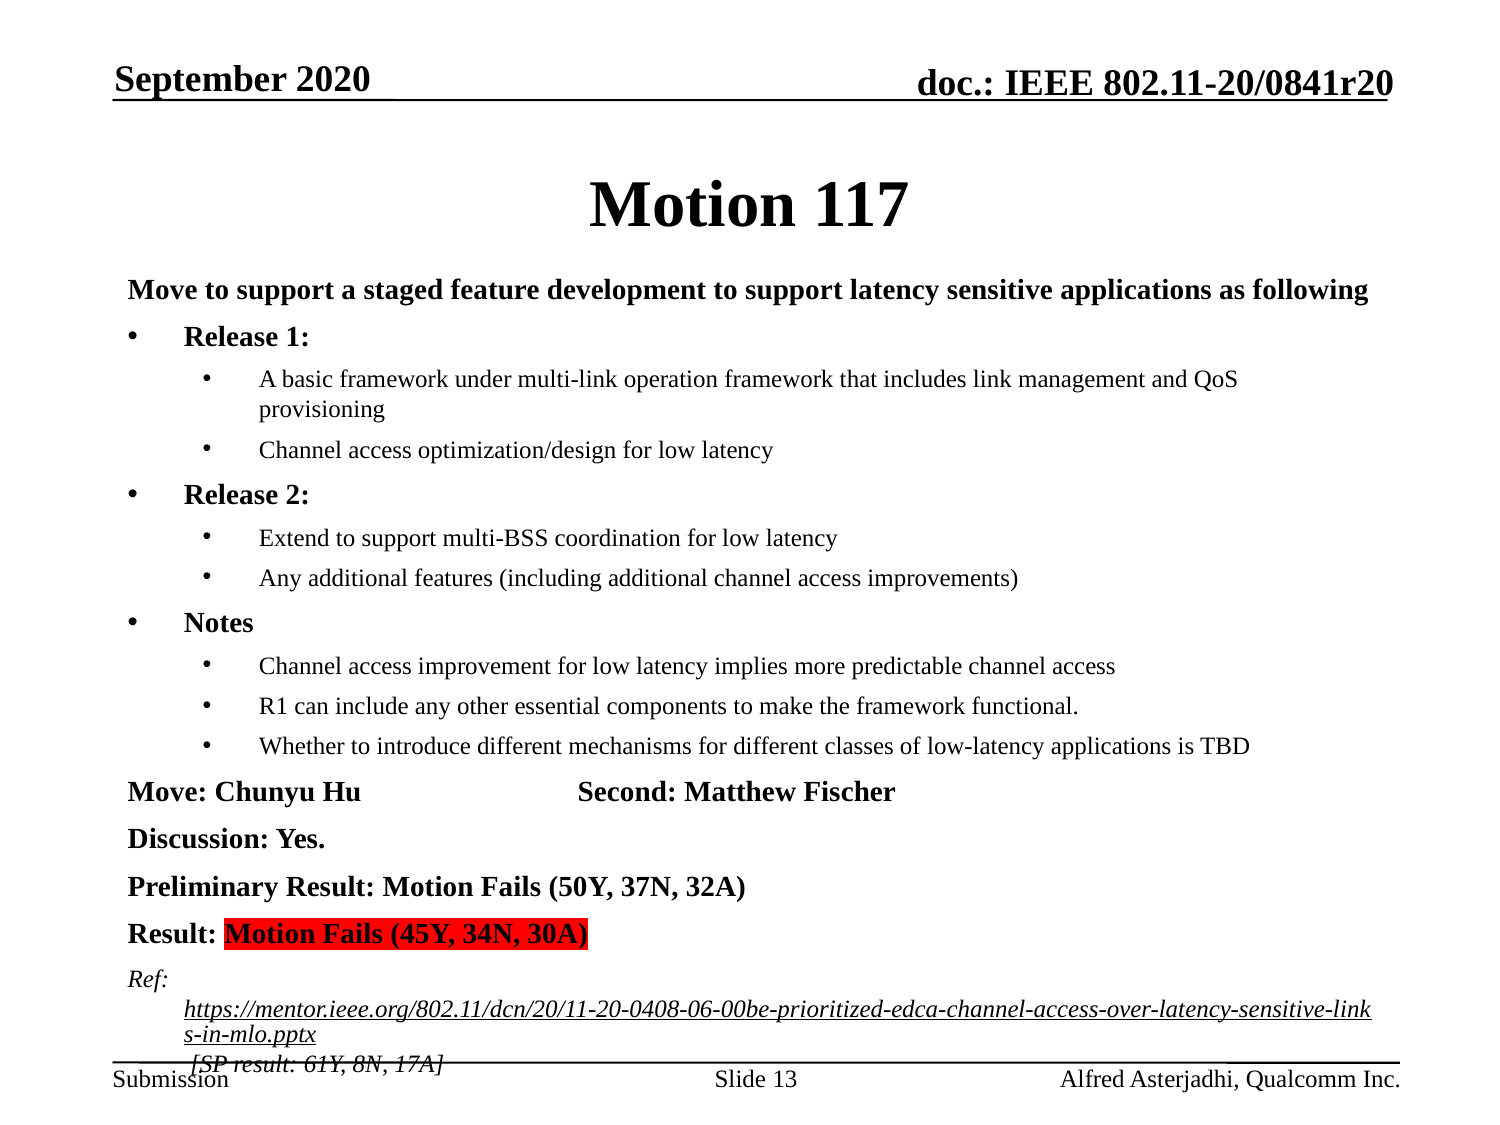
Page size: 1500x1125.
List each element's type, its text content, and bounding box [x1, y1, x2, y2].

footer Alfred Asterjadhi, Qualcomm Inc. [878, 1061, 1402, 1093]
title Motion 117 [112, 112, 1388, 262]
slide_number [114, 54, 423, 100]
list Move to support a staged feature development to support latency sensitive applications as following Release 1: A basic framework under multi-link operation framework that includes link management and QoS provisioning Channel access optimization/design for low latency Release 2: Extend to support multi-BSS coordination for low latency Any additional features (including additional channel access improvements) Notes Channel access improvement for low latency implies more predictable channel access R1 can include any other essential components to make the framework functional. Whether to introduce different mechanisms for different classes of low-latency applications is TBD Move: Chunyu Hu Second: Matthew Fischer Discussion: Yes. Preliminary Result: Motion Fails (50Y, 37N, 32A) Result: Motion Fails (45Y, 34N, 30A) Ref: https://mentor.ieee.org/802.11/dcn/20/11-20-0408-06-00be-prioritized-edca-channel-access-over-latency-sensitive-links-in-mlo.pptx [SP result: 61Y, 8N, 17A] [112, 262, 1388, 1063]
slide_number Slide 13 [712, 1061, 800, 1123]
